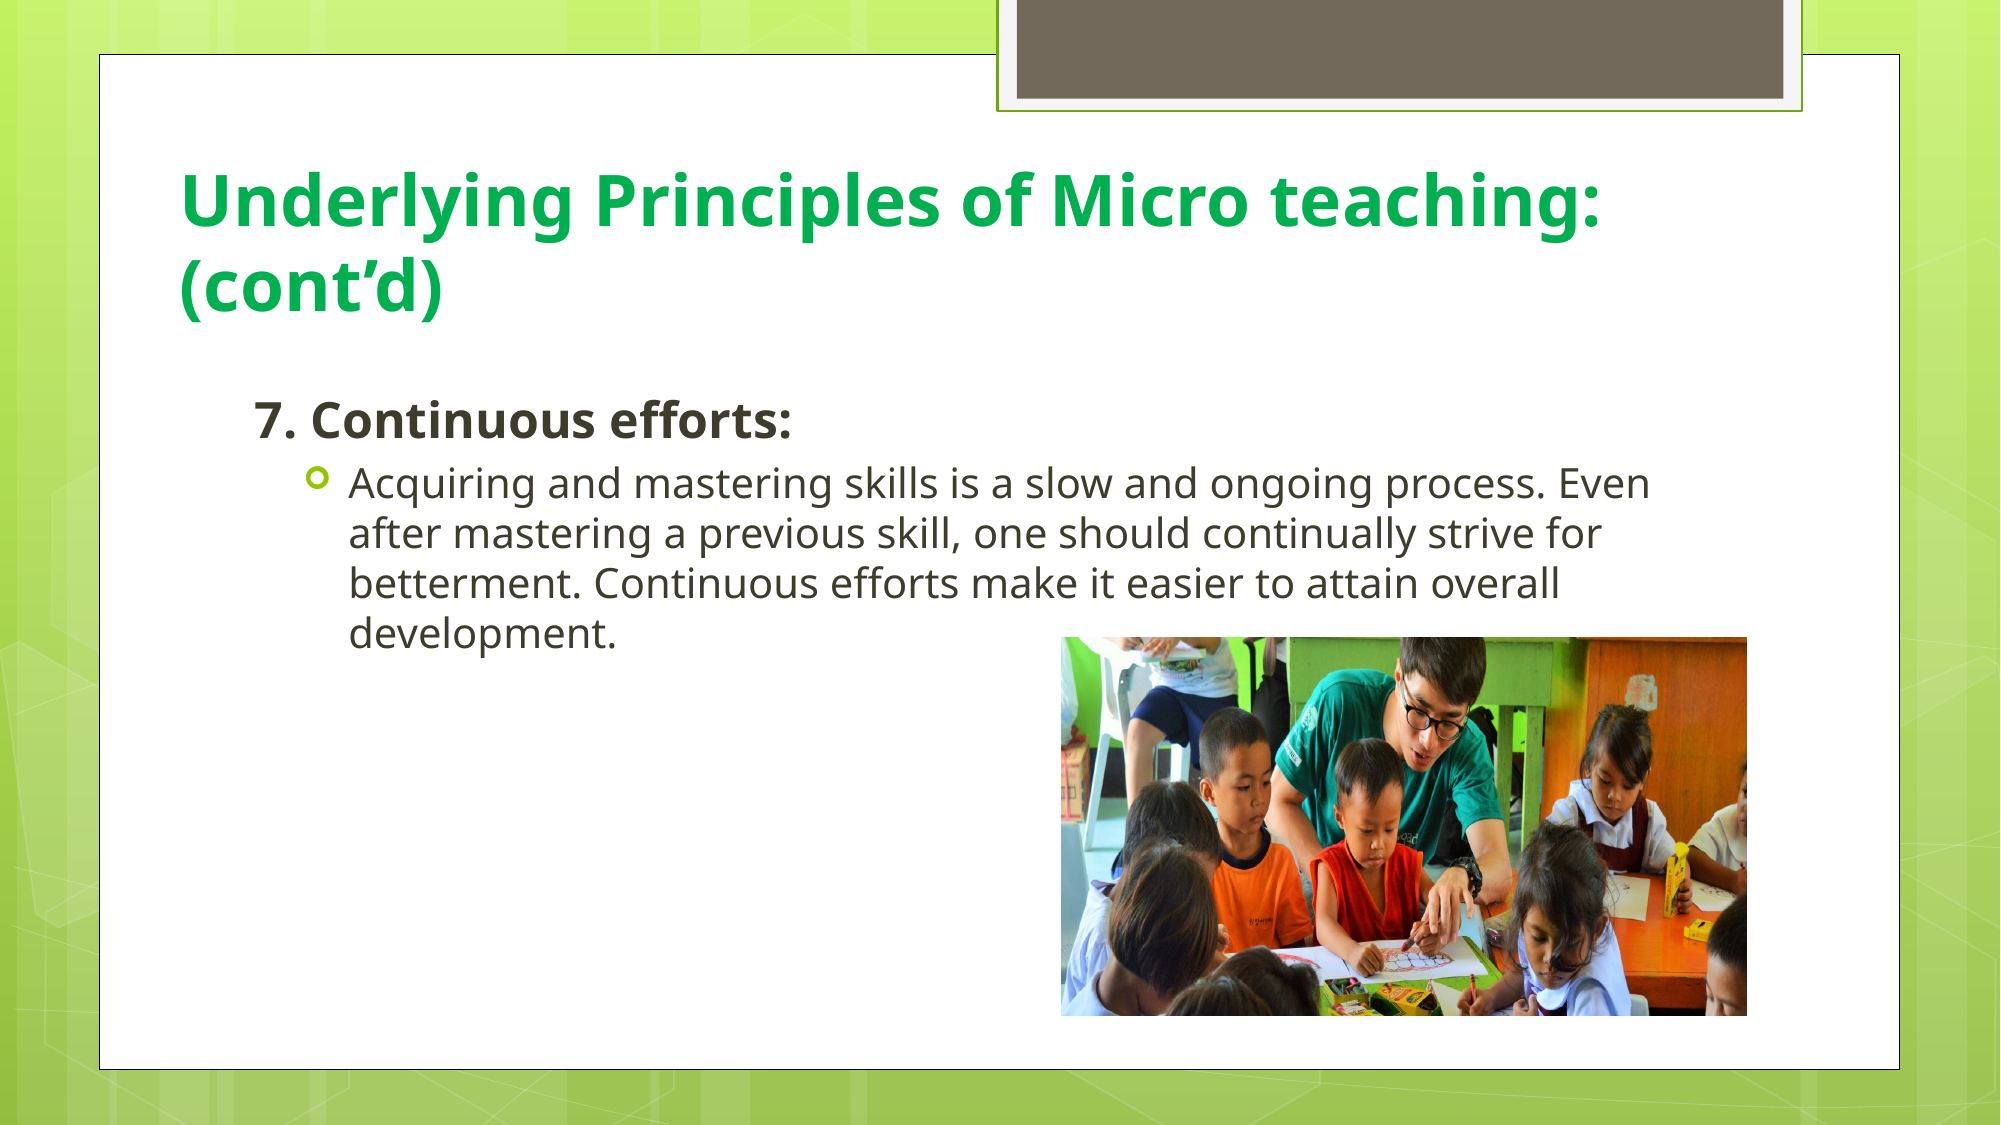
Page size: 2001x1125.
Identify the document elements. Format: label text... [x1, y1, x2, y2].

picture [1061, 637, 1747, 1016]
list 7. Continuous efforts: Acquiring and mastering skills is a slow and ongoing process. Even after mastering a previous skill, one should continually strive for betterment. Continuous efforts make it easier to attain overall development. [228, 381, 1711, 957]
title Underlying Principles of Micro teaching: (cont’d) [164, 145, 1701, 334]
